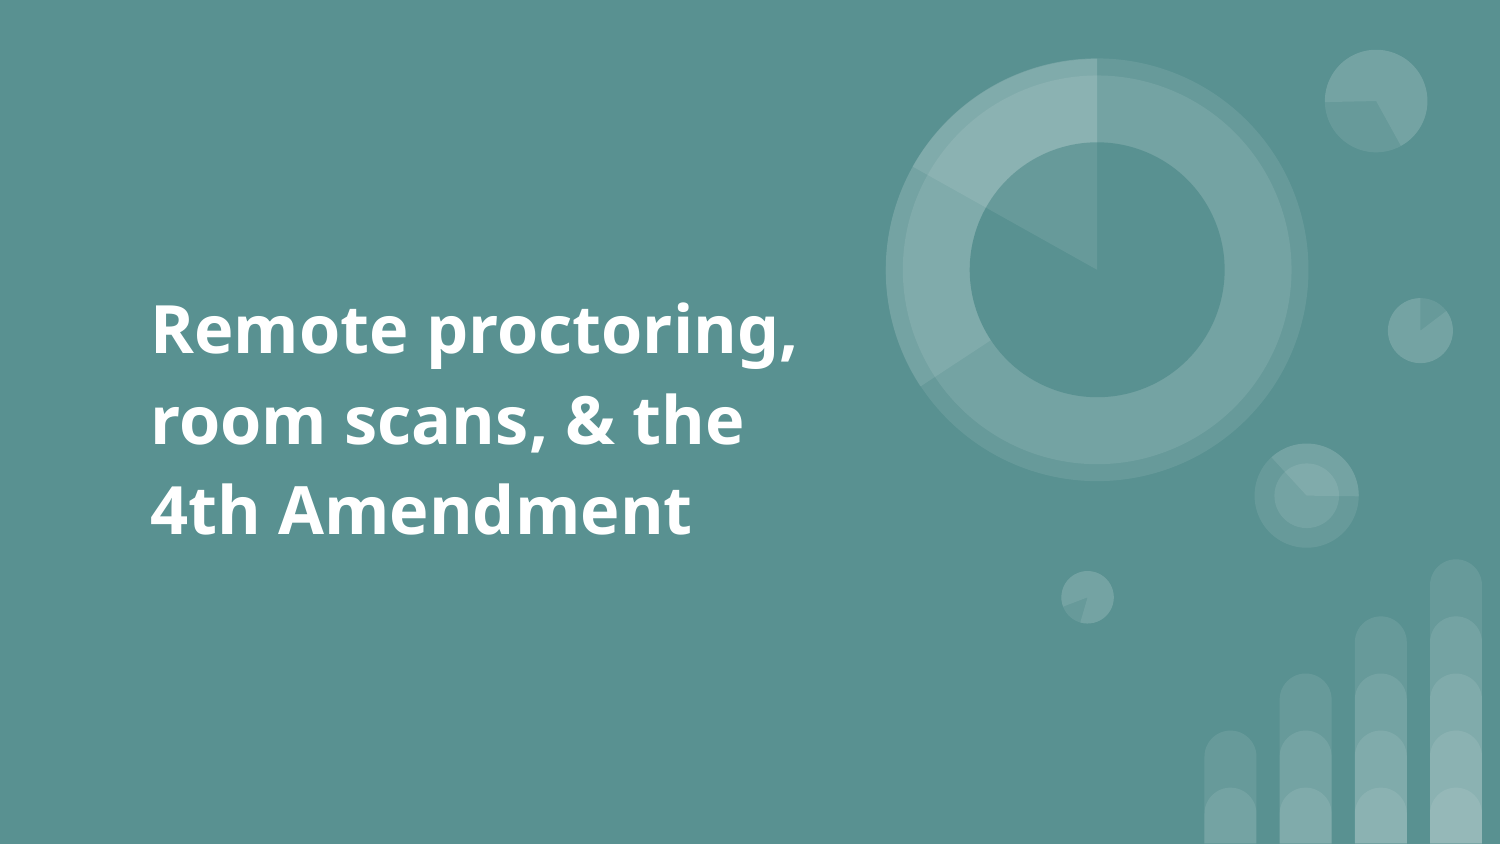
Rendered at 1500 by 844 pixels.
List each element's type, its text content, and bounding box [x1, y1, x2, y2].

title Remote proctoring, room scans, & the 4th Amendment [135, 264, 834, 572]
